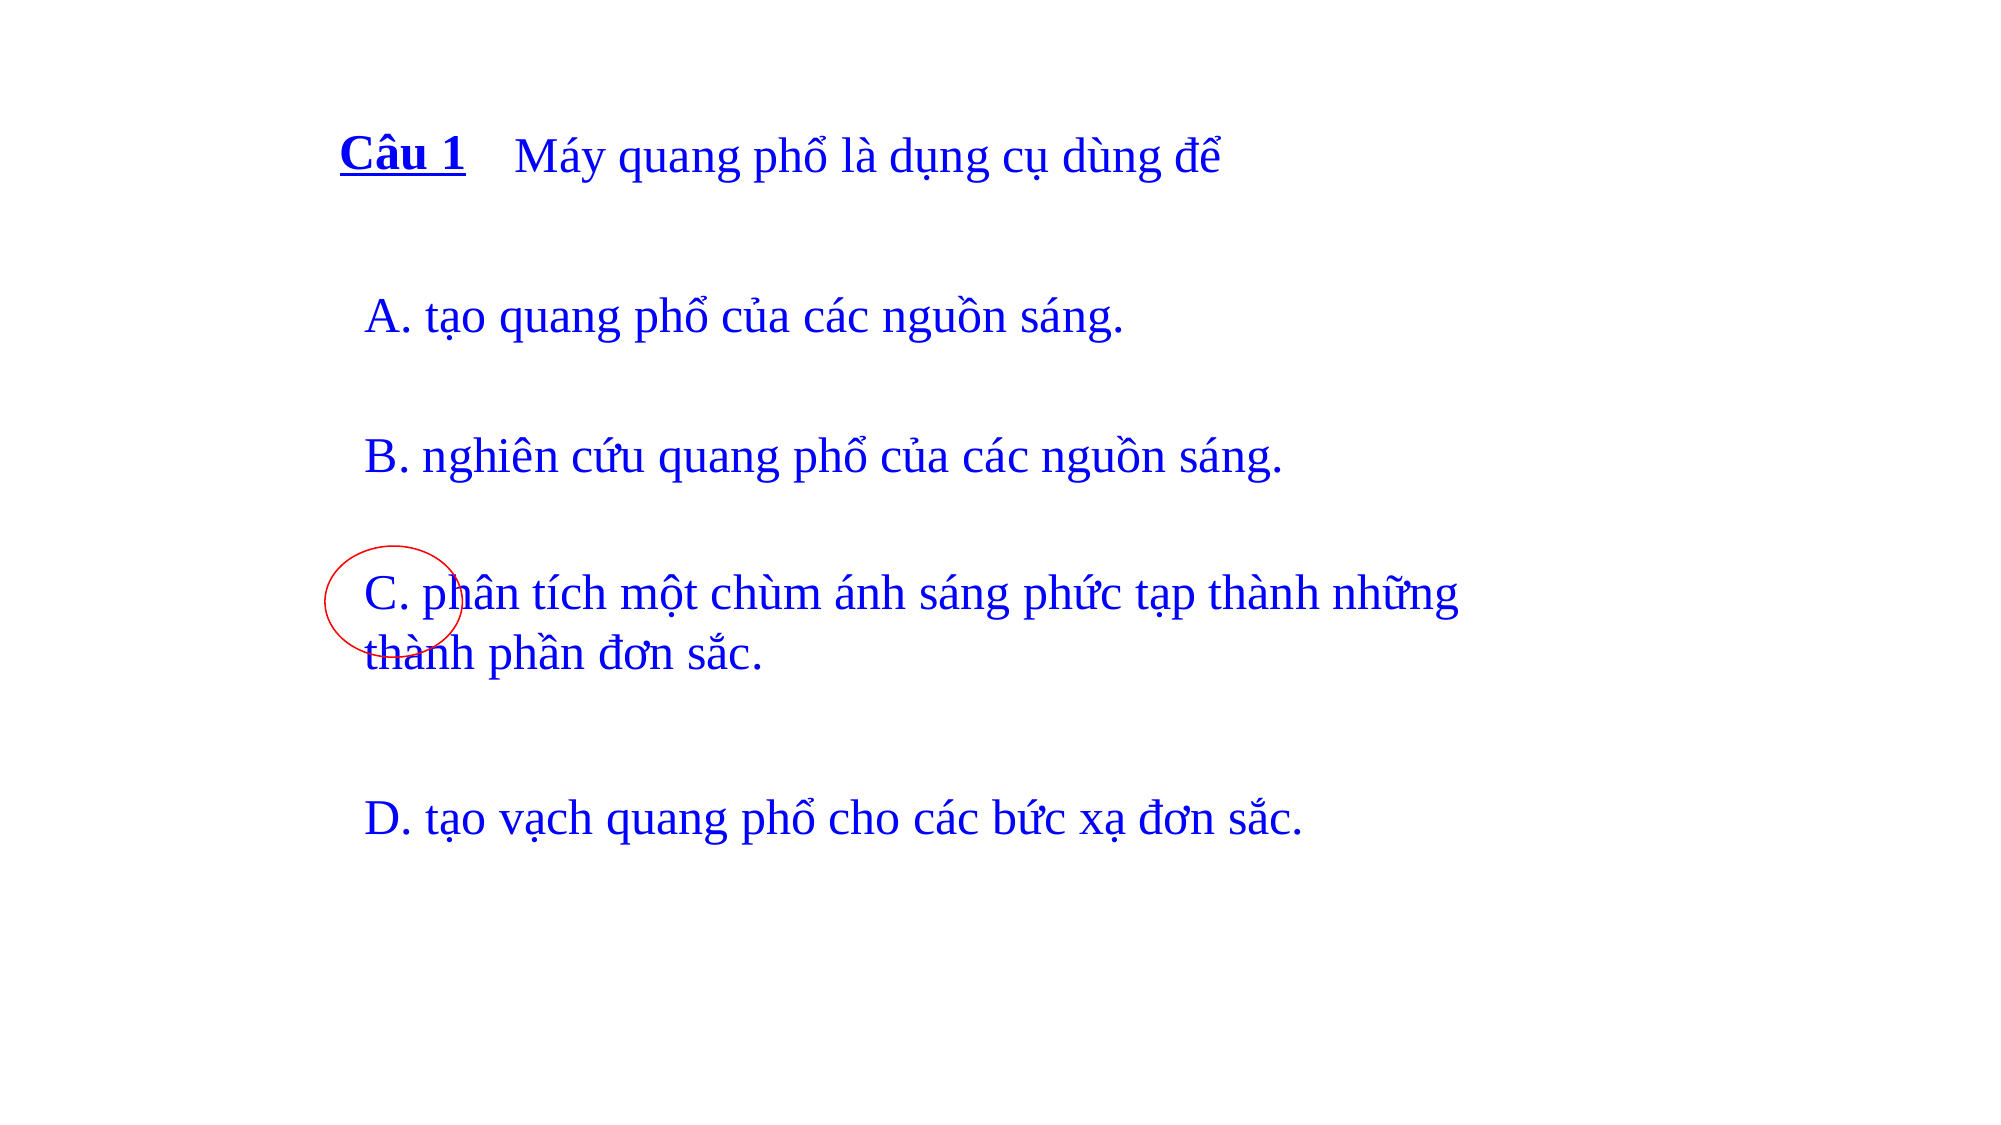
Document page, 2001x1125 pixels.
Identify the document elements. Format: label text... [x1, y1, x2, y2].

text_box Câu 1 [324, 112, 500, 188]
text_box [324, 546, 463, 658]
text_box A. tạo quang phổ của các nguồn sáng. [350, 274, 1300, 350]
text_box Máy quang phổ là dụng cụ dùng để [499, 114, 1638, 190]
text_box C. phân tích một chùm ánh sáng phức tạp thành những thành phần đơn sắc. [349, 552, 1538, 688]
text_box D. tạo vạch quang phổ cho các bức xạ đơn sắc. [350, 777, 1450, 853]
text_box B. nghiên cứu quang phổ của các nguồn sáng. [349, 415, 1338, 490]
